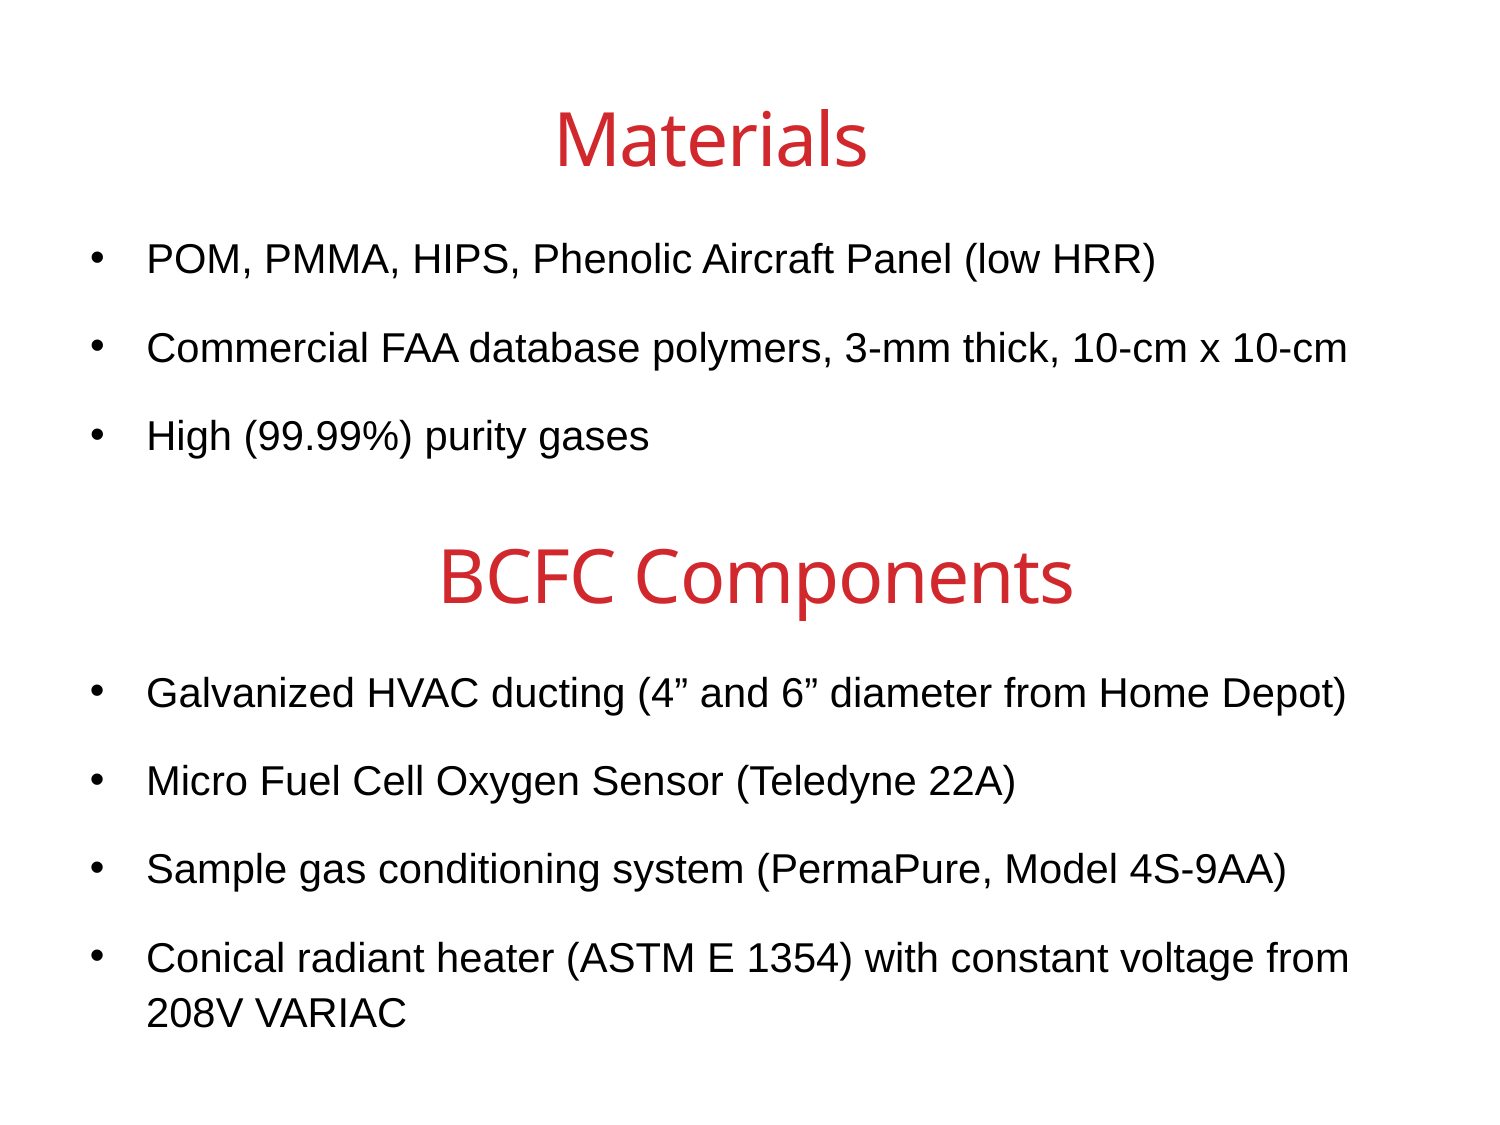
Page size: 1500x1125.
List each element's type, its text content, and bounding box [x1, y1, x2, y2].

title Materials [391, 73, 1032, 189]
list POM, PMMA, HIPS, Phenolic Aircraft Panel (low HRR) Commercial FAA database polymers, 3-mm thick, 10-cm x 10-cm High (99.99%) purity gases [75, 219, 1374, 352]
text_box BCFC Components [314, 511, 1199, 627]
text_box Galvanized HVAC ducting (4” and 6” diameter from Home Depot) Micro Fuel Cell Oxygen Sensor (Teledyne 22A) Sample gas conditioning system (PermaPure, Model 4S-9AA) Conical radiant heater (ASTM E 1354) with constant voltage from 208V VARIAC [74, 653, 1374, 785]
